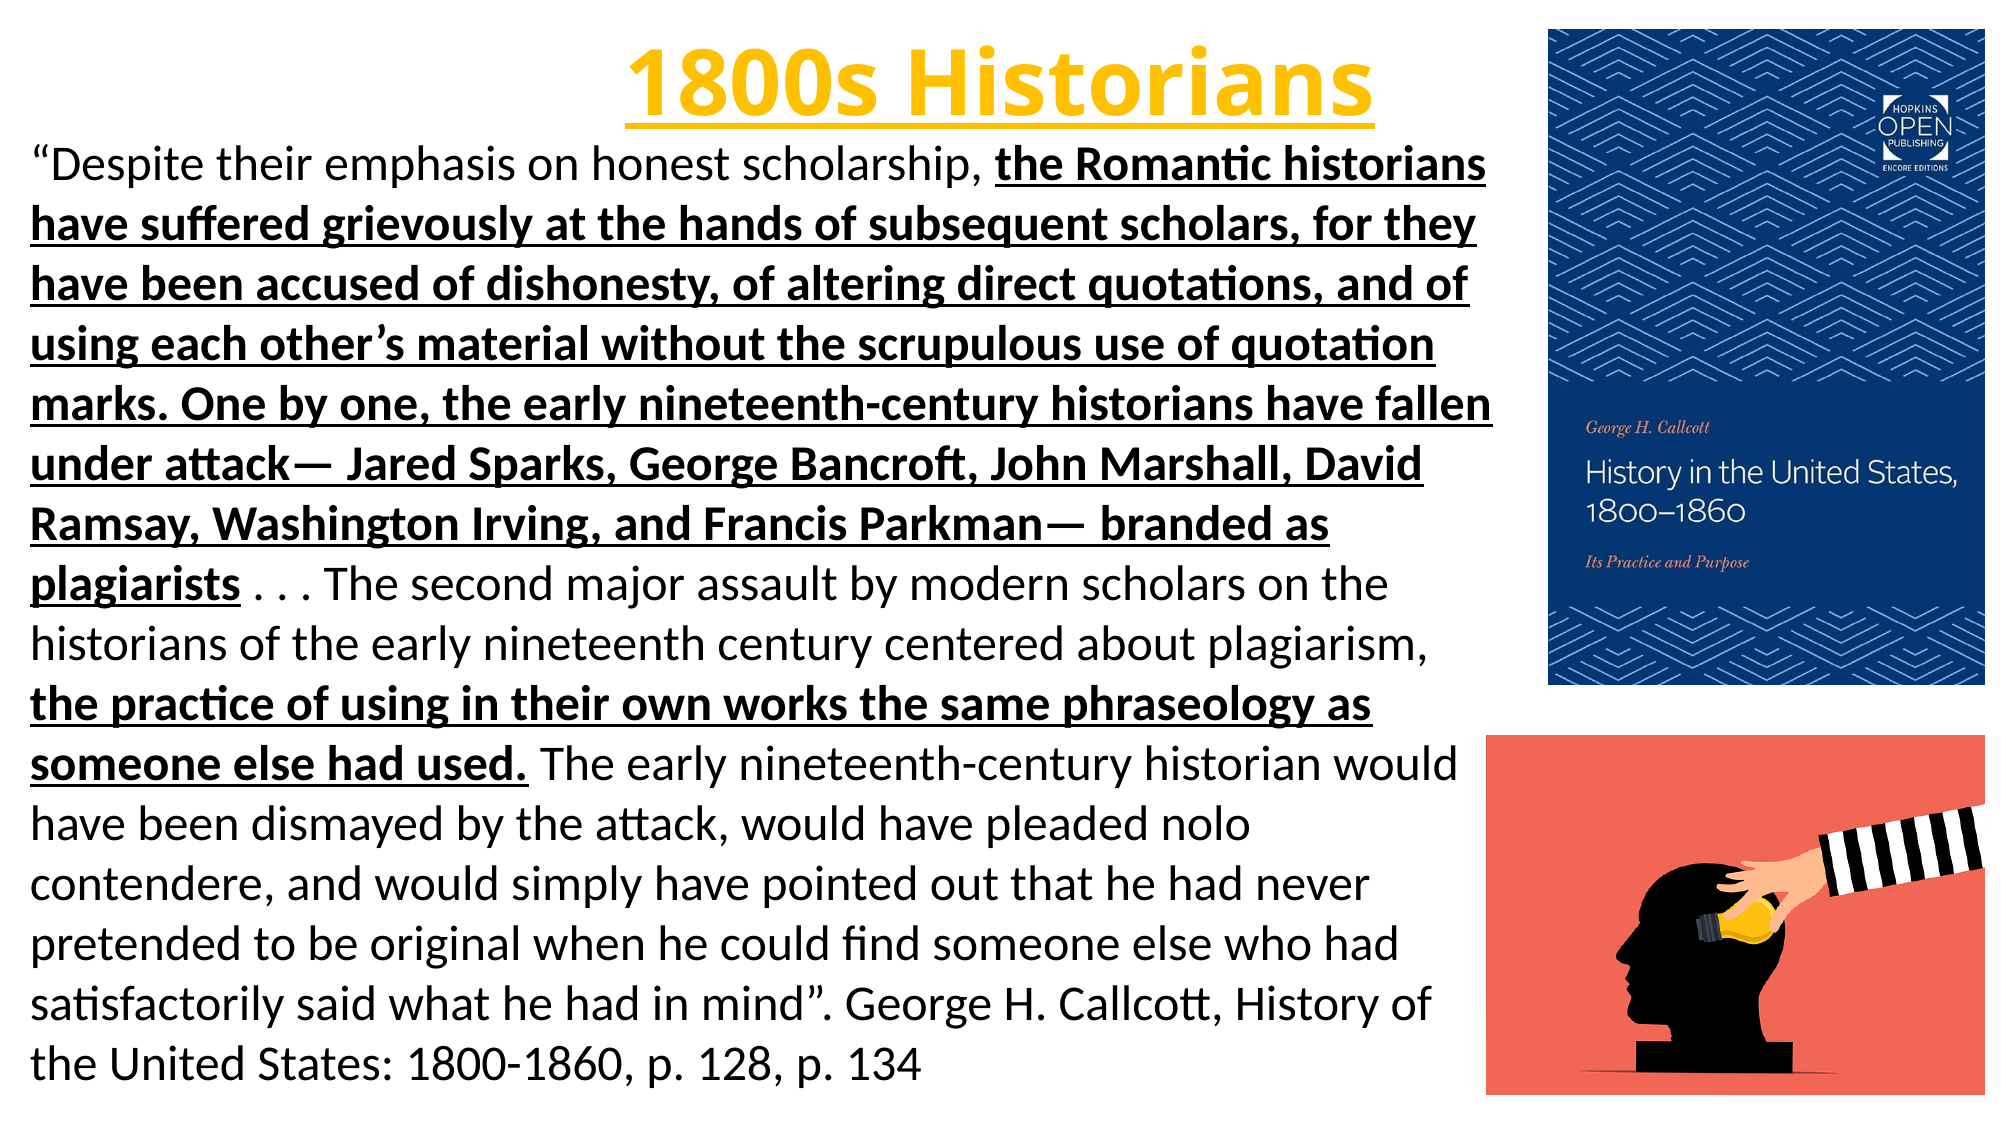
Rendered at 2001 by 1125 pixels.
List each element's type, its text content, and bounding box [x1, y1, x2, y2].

picture [1548, 29, 1985, 685]
text_box “Despite their emphasis on honest scholarship, the Romantic historians have suffered grievously at the hands of subsequent scholars, for they have been accused of dishonesty, of altering direct quotations, and of using each other’s material without the scrupulous use of quotation marks. One by one, the early nineteenth-century historians have fallen under attack— Jared Sparks, George Bancroft, John Marshall, David Ramsay, Washington Irving, and Francis Parkman— branded as plagiarists . . . The second major assault by modern scholars on the historians of the early nineteenth century centered about plagiarism, the practice of using in their own works the same phraseology as someone else had used. The early nineteenth-century historian would have been dismayed by the attack, would have pleaded nolo contendere, and would simply have pointed out that he had never pretended to be original when he could find someone else who had satisfactorily said what he had in mind”. George H. Callcott, History of the United States: 1800-1860, p. 128, p. 134 [14, 122, 1517, 1098]
picture [1486, 735, 1985, 1095]
title 1800s Historians [137, 0, 1863, 195]
